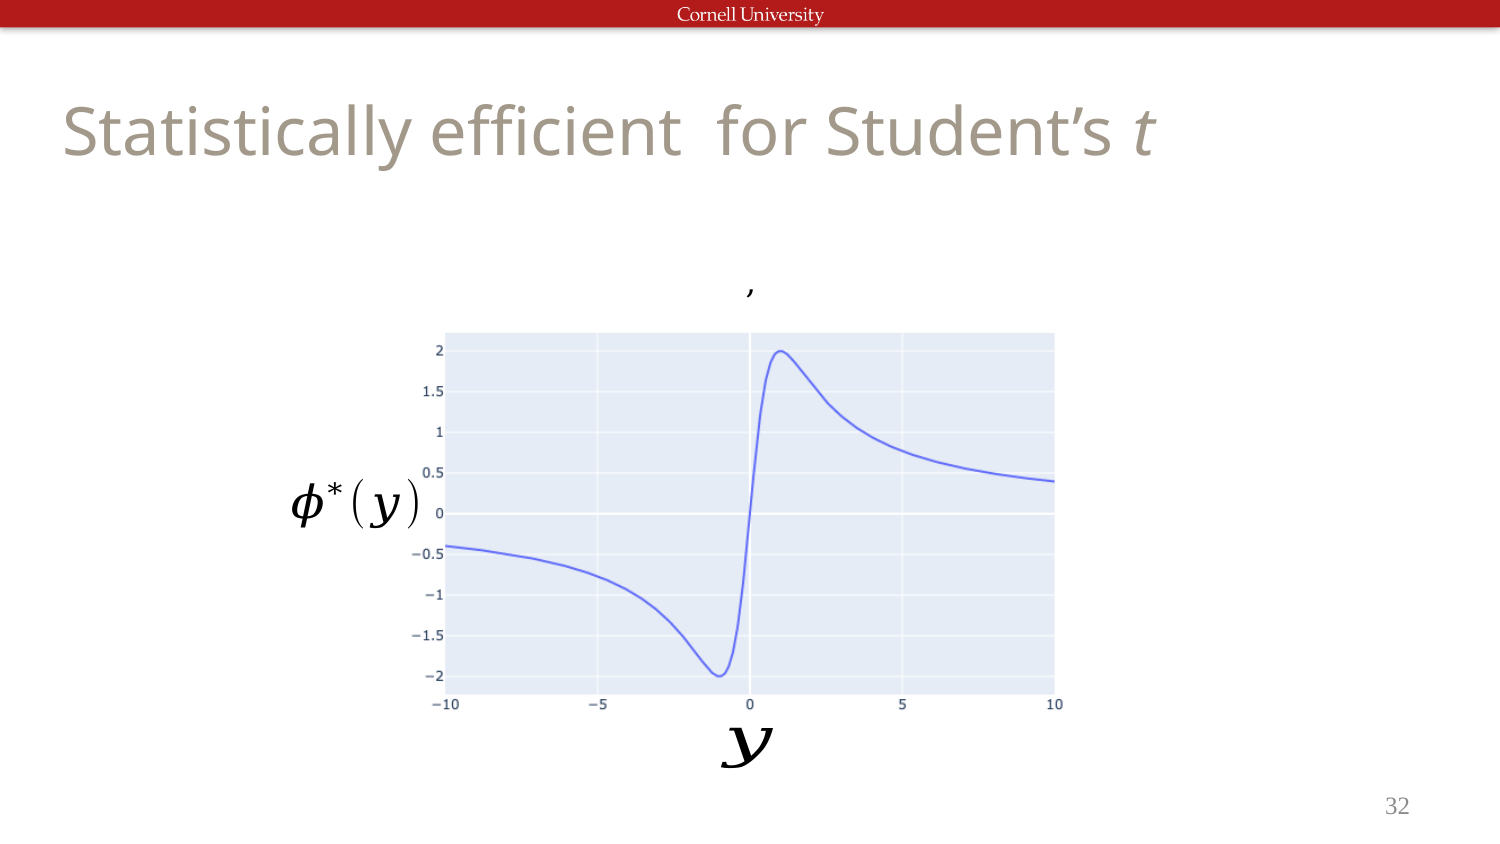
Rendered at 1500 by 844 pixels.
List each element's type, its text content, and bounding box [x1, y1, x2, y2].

slide_number 32 [1074, 782, 1425, 827]
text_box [287, 220, 1145, 785]
picture [673, 0, 825, 43]
